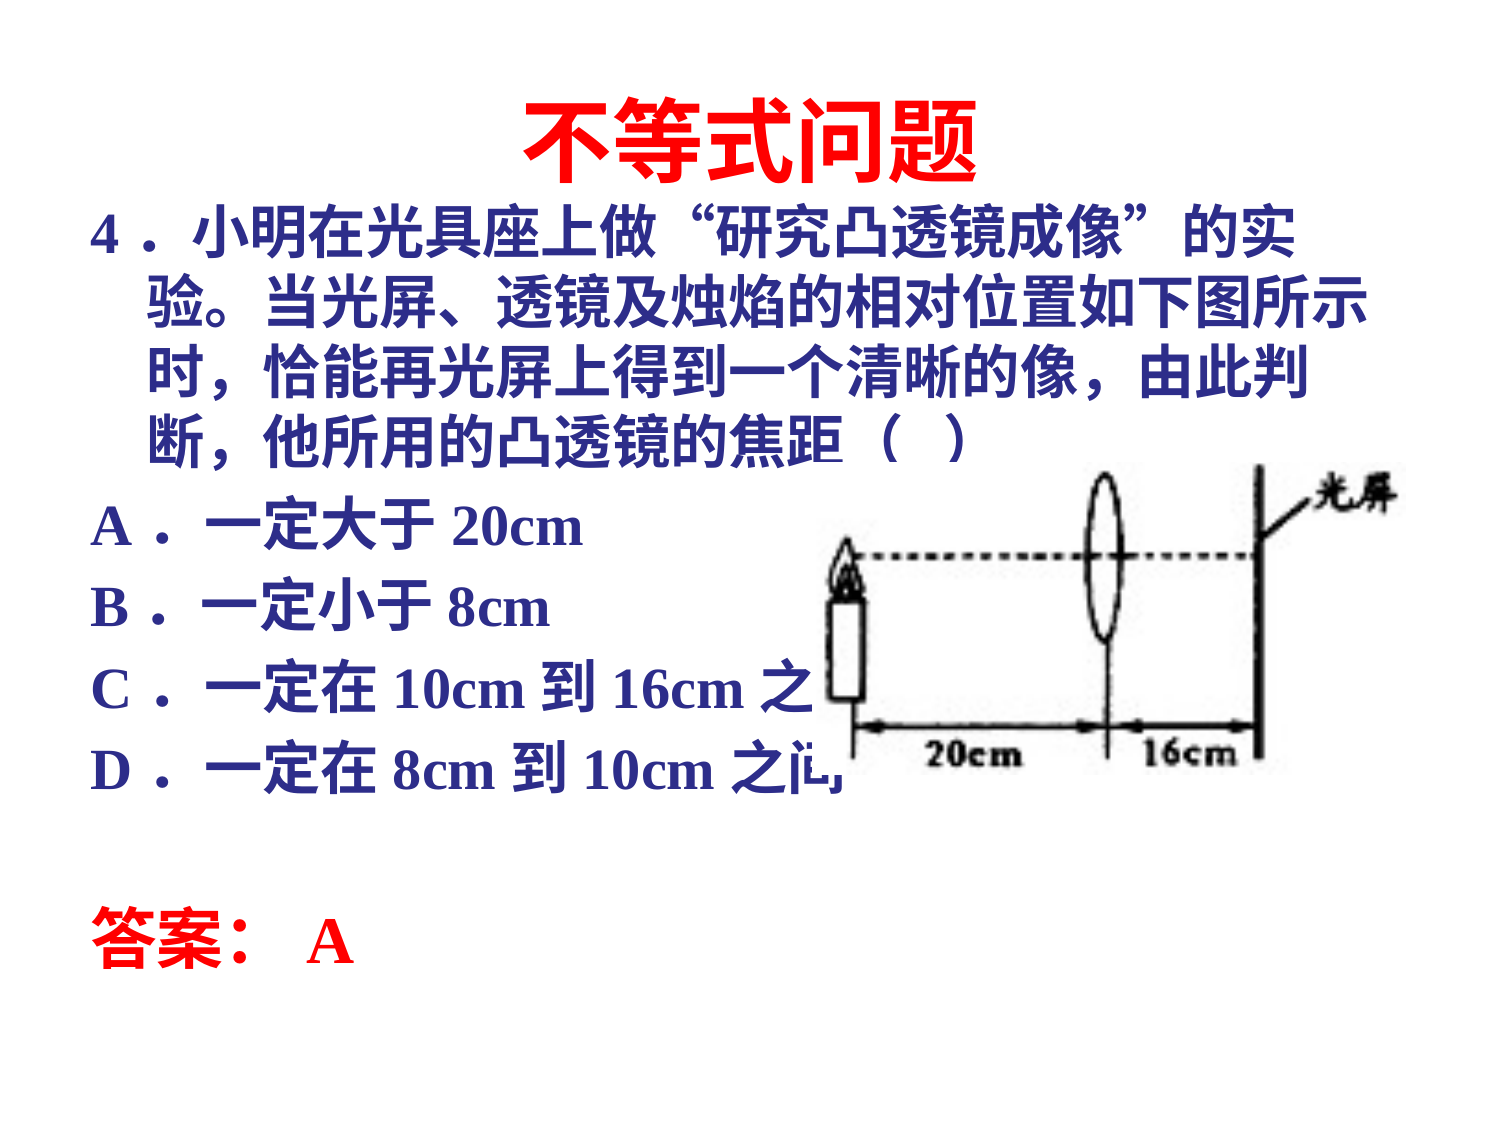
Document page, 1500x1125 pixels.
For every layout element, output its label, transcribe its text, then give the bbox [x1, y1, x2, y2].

list 4．小明在光具座上做“研究凸透镜成像”的实验。当光屏、透镜及烛焰的相对位置如下图所示时，恰能再光屏上得到一个清晰的像，由此判断，他所用的凸透镜的焦距（ ） A．一定大于20cm B．一定小于8cm C．一定在10cm到16cm之间 D．一定在8cm到10cm之间 答案：A [74, 187, 1426, 1051]
picture [812, 462, 1406, 776]
title 不等式问题 [74, 44, 1426, 187]
